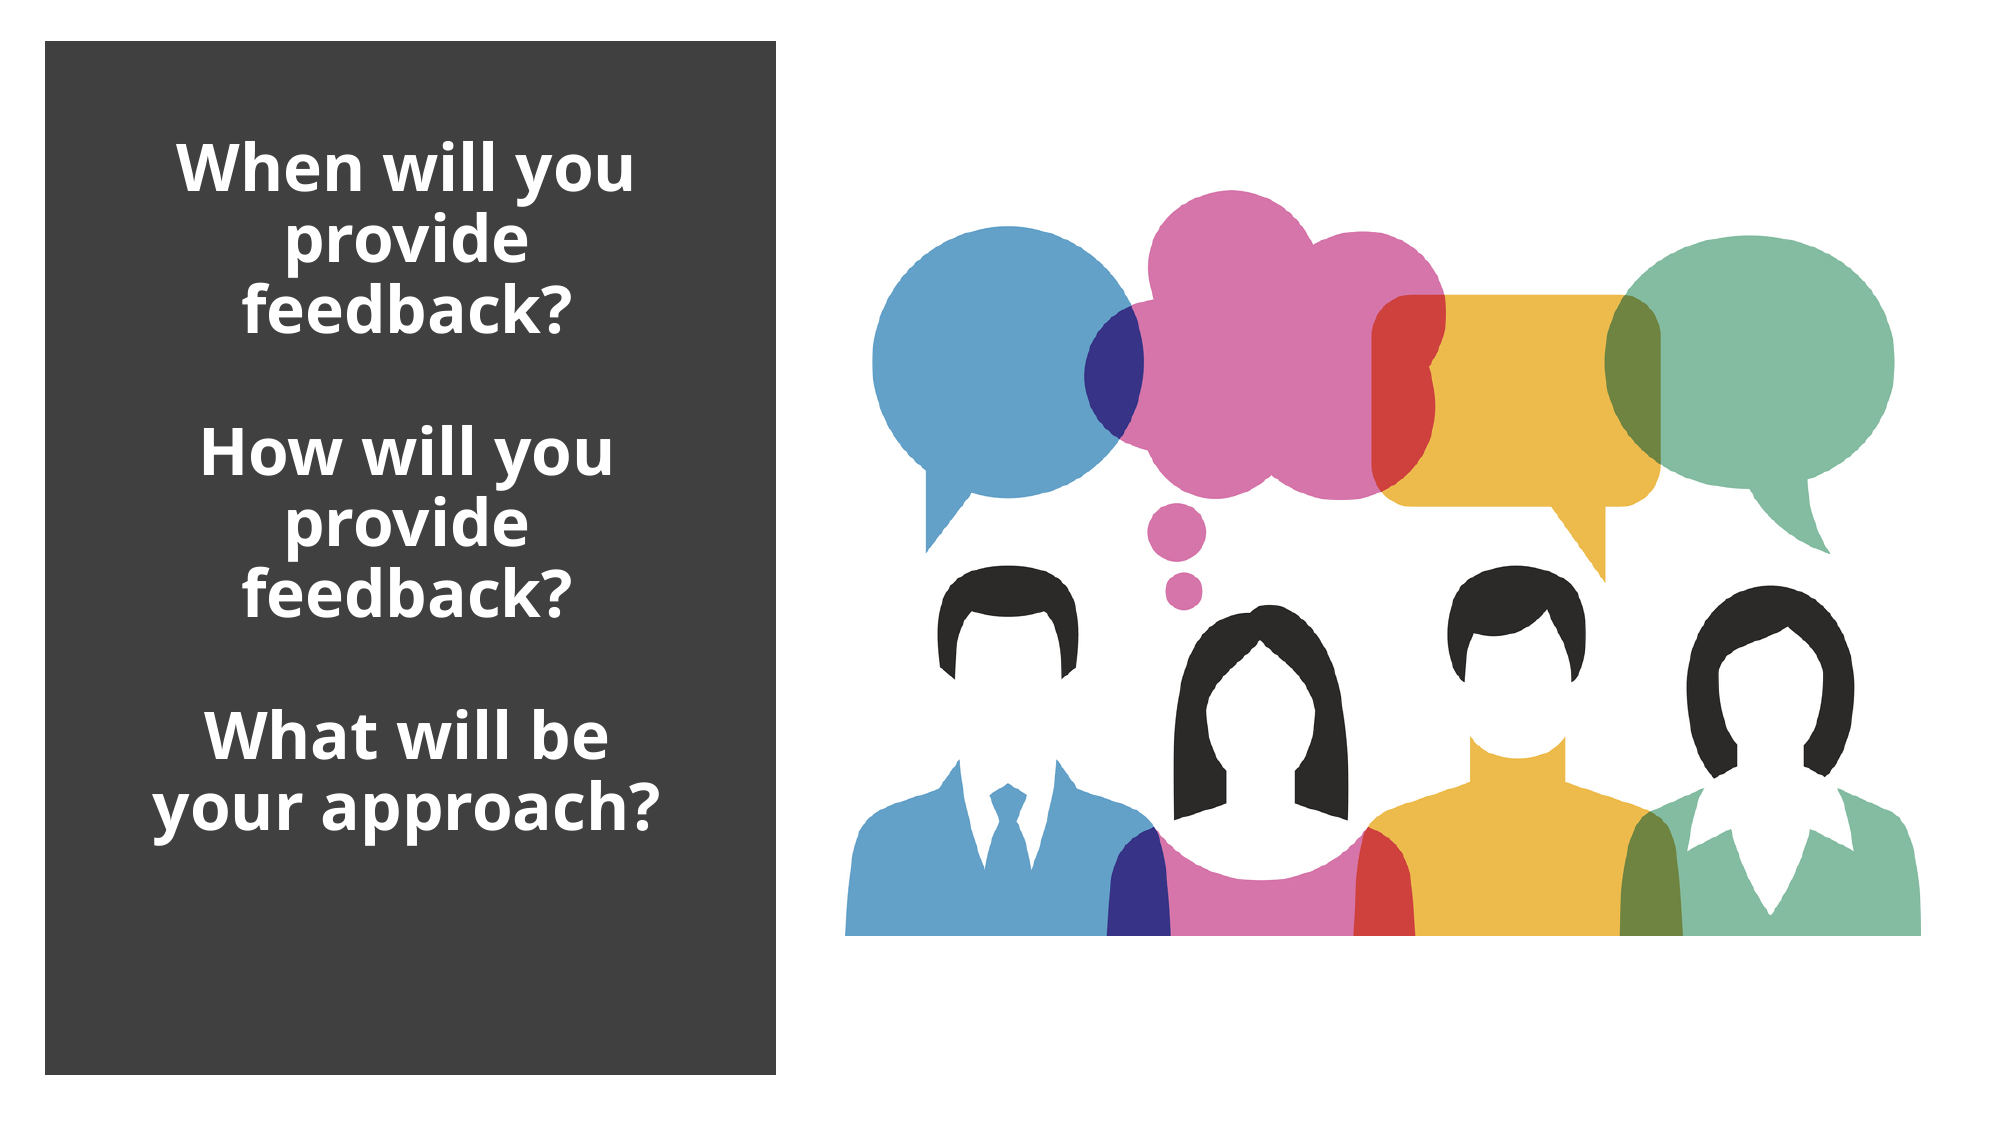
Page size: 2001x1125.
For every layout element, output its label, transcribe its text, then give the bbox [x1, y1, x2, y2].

picture [845, 190, 1921, 936]
text_box [54, 50, 767, 1066]
title When will you provide feedback? How will you provide feedback? What will be your approach? [121, 121, 693, 936]
